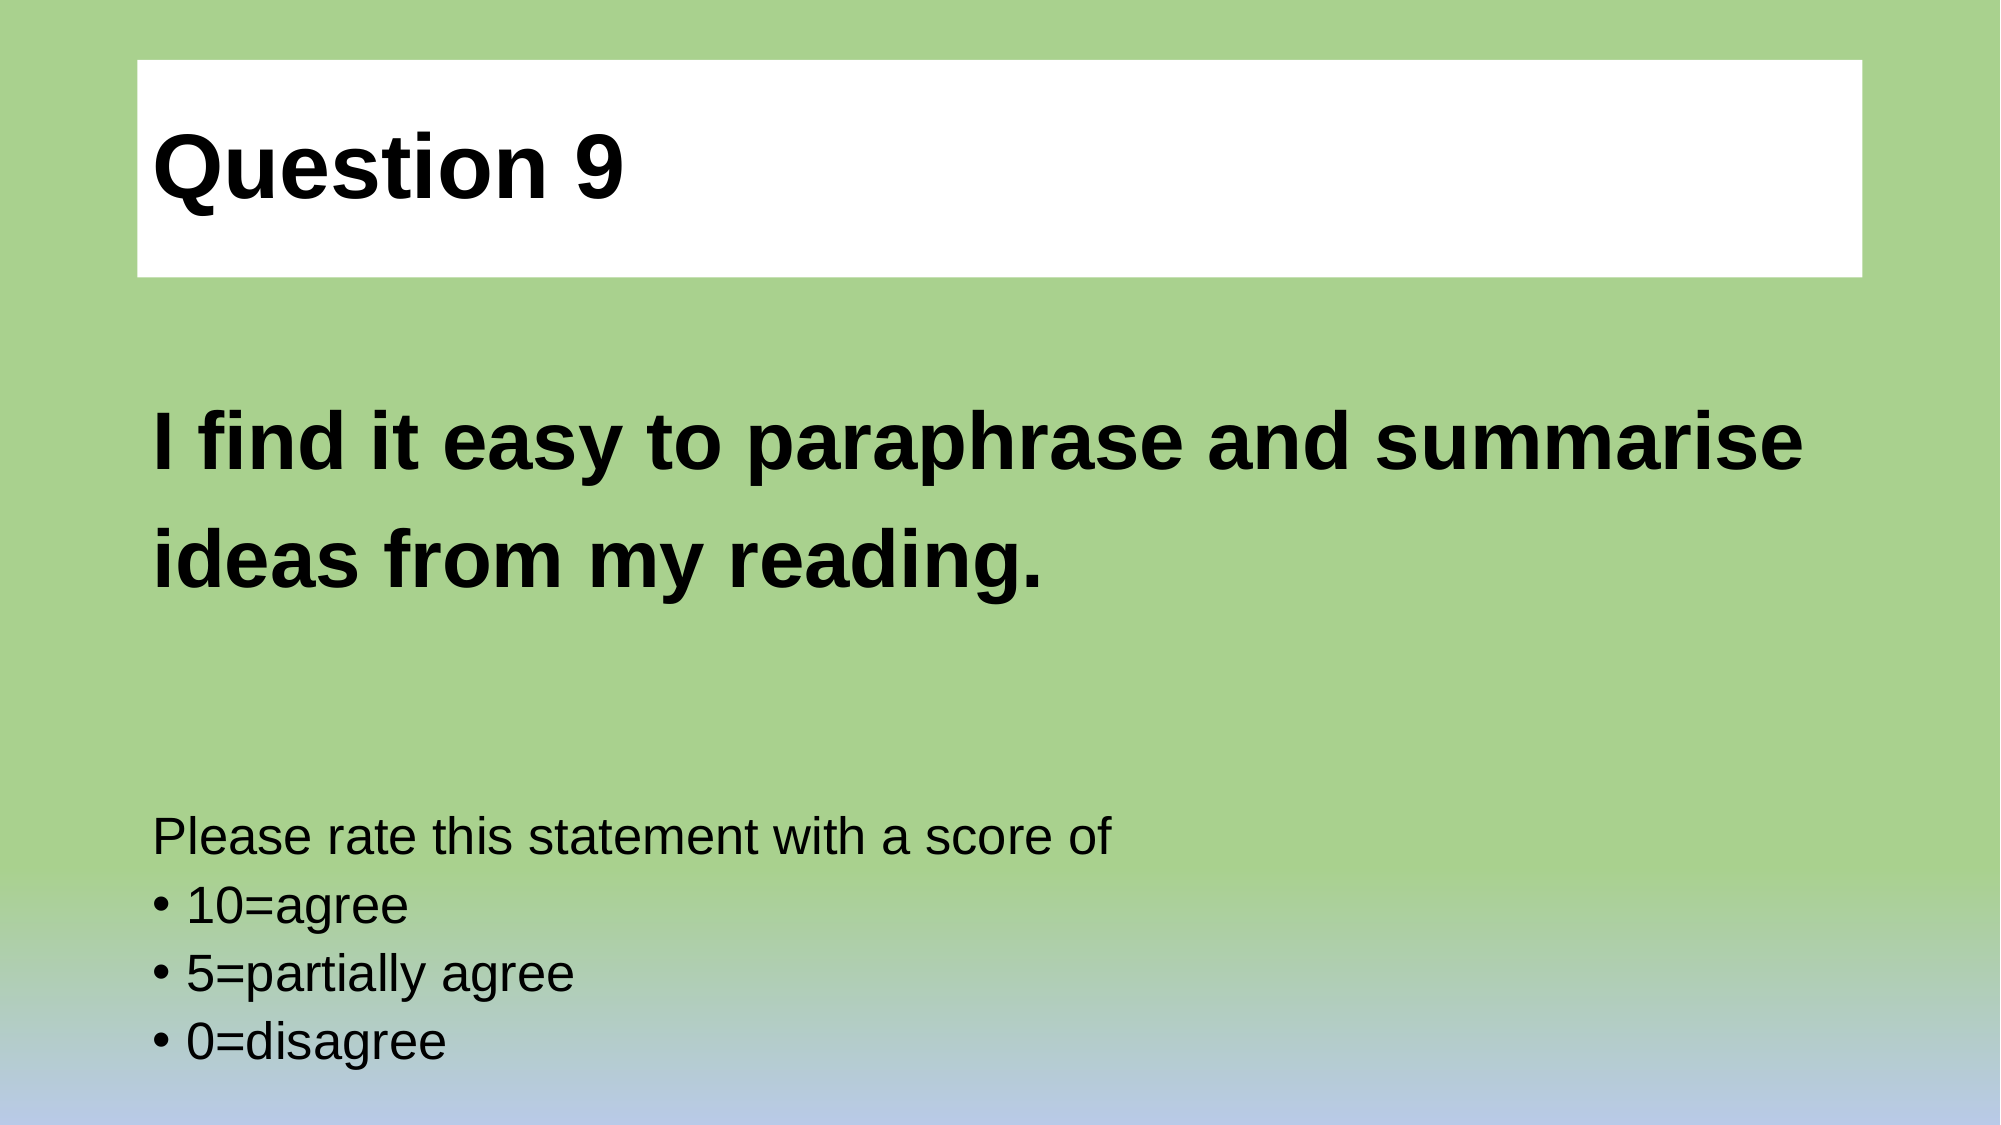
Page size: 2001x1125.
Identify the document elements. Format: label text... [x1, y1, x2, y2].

list I find it easy to paraphrase and summarise ideas from my reading. Please rate this statement with a score of 10=agree 5=partially agree 0=disagree [137, 360, 1863, 1081]
title Question 9 [137, 59, 1863, 278]
